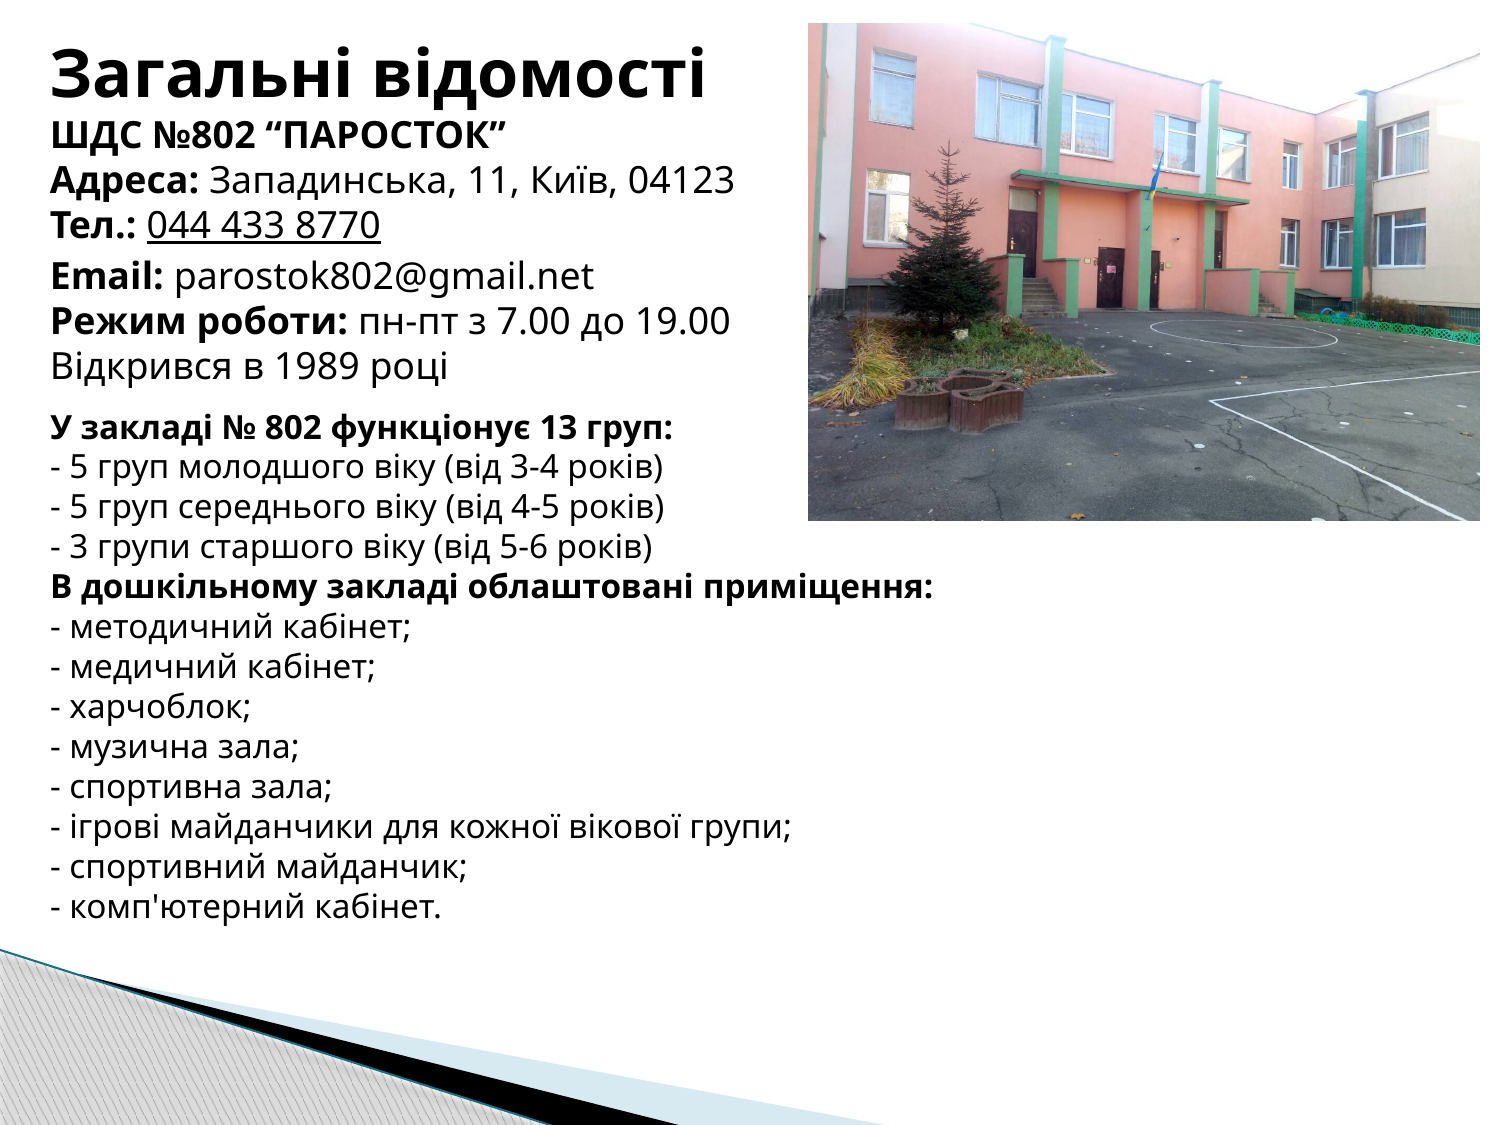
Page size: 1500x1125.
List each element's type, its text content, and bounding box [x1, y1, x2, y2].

text_box У закладі № 802 функціонує 13 груп: - 5 груп молодшого віку (від 3-4 років) - 5 груп середнього віку (від 4-5 років) - 3 групи старшого віку (від 5-6 років) В дошкільному закладі облаштовані приміщення: - методичний кабінет; - медичний кабінет; - харчоблок; - музична зала; - спортивна зала; - ігрові майданчики для кожної вікової групи; - спортивний майданчик; - комп'ютерний кабінет. [35, 398, 1395, 1012]
text_box Загальні відомості ШДС №802 “ПАРОСТОК” Адреса: Западинська, 11, Київ, 04123 Тел.: 044 433 8770 Email: parostok802@gmail.net Режим роботи: пн-пт з 7.00 до 19.00 Відкрився в 1989 році [35, 23, 786, 398]
picture [808, 23, 1480, 522]
